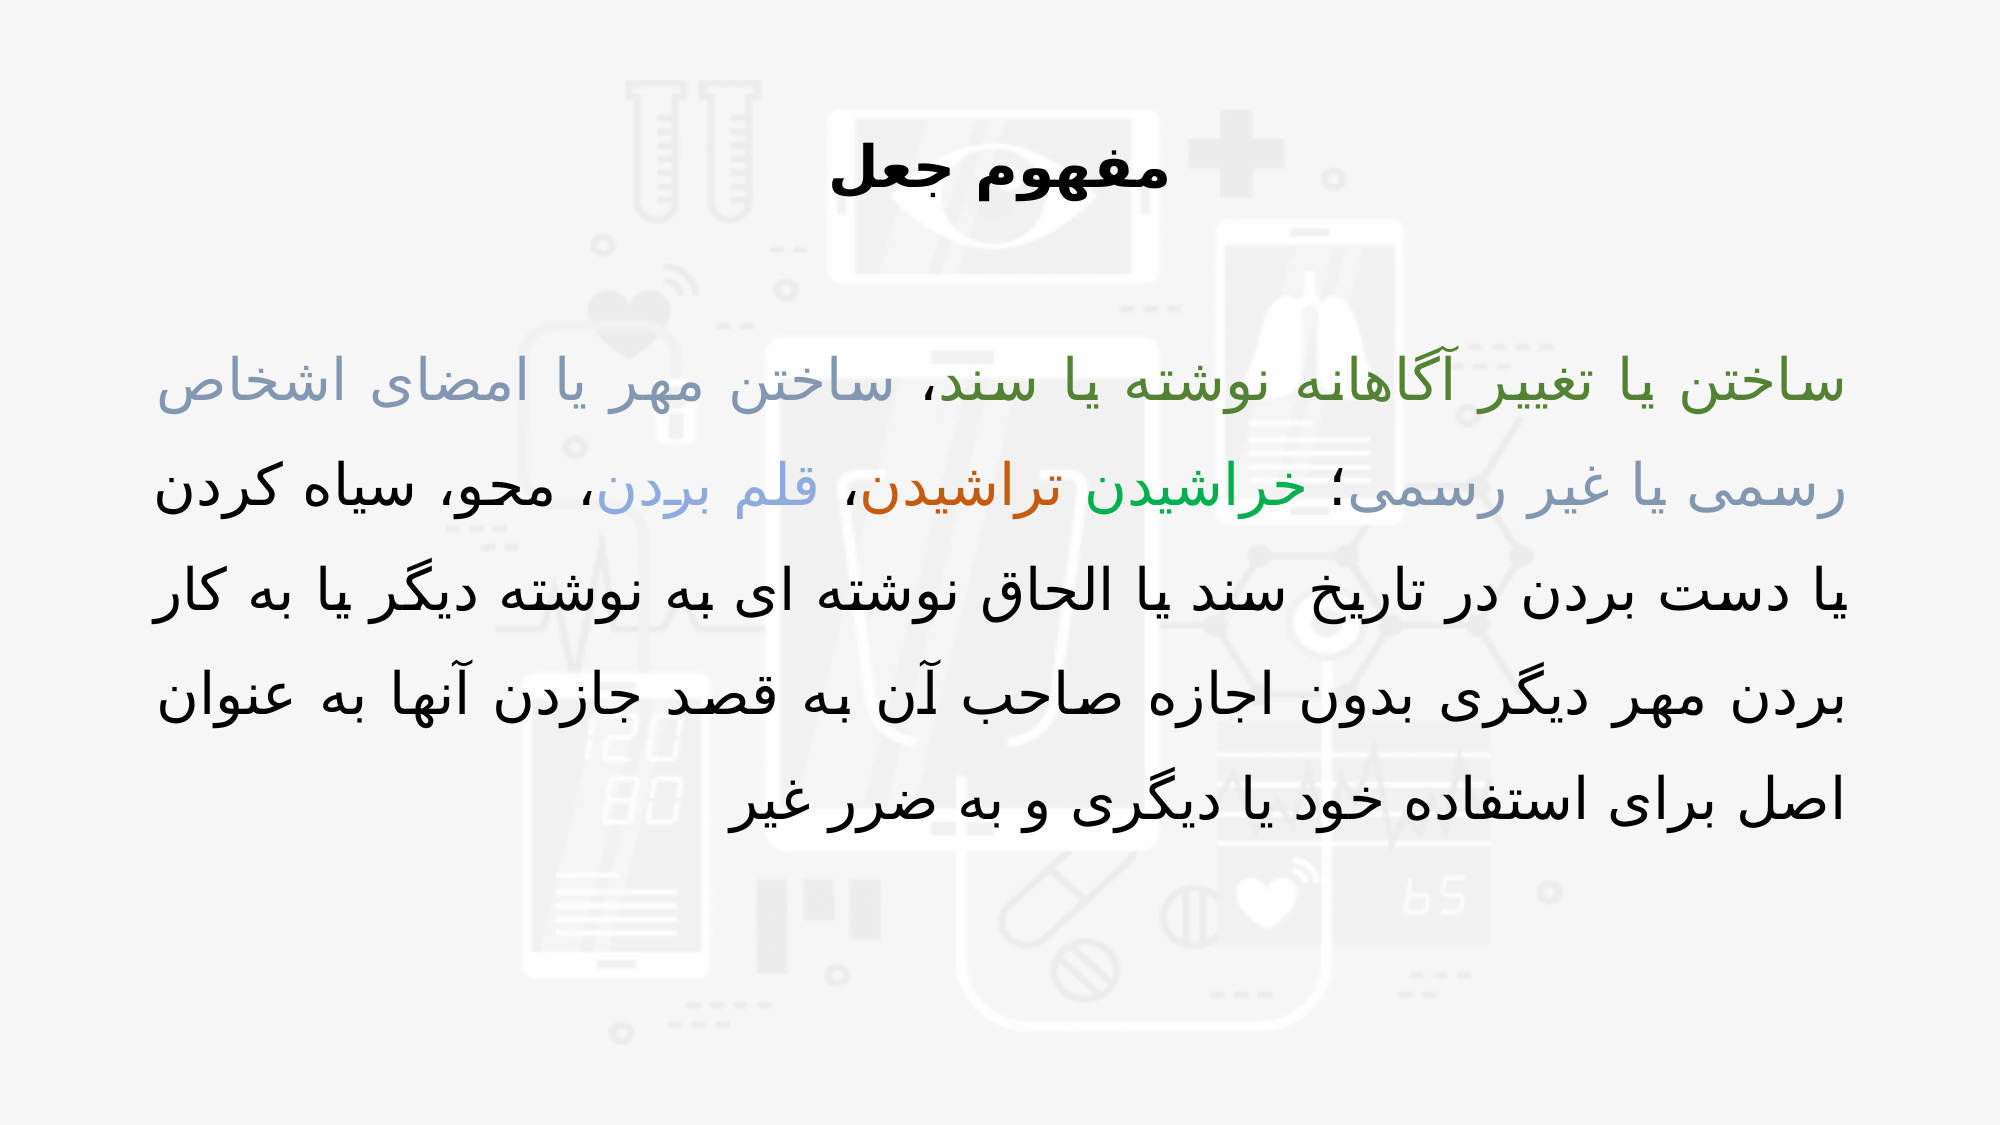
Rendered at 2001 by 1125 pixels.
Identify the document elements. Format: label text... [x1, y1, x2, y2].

list ساختن یا تغییر آگاهانه نوشته یا سند، ساختن مهر یا امضای اشخاص رسمی یا غیر رسمی؛ خراشیدن تراشیدن، قلم بردن، محو، سیاه کردن یا دست بردن در تاریخ سند یا الحاق نوشته ای به نوشته دیگر یا به کار بردن مهر دیگری بدون اجازه صاحب آن به قصد جازدن آنها به عنوان اصل برای استفاده خود یا دیگری و به ضرر غير [137, 299, 1863, 1014]
title مفهوم جعل [137, 59, 1863, 278]
